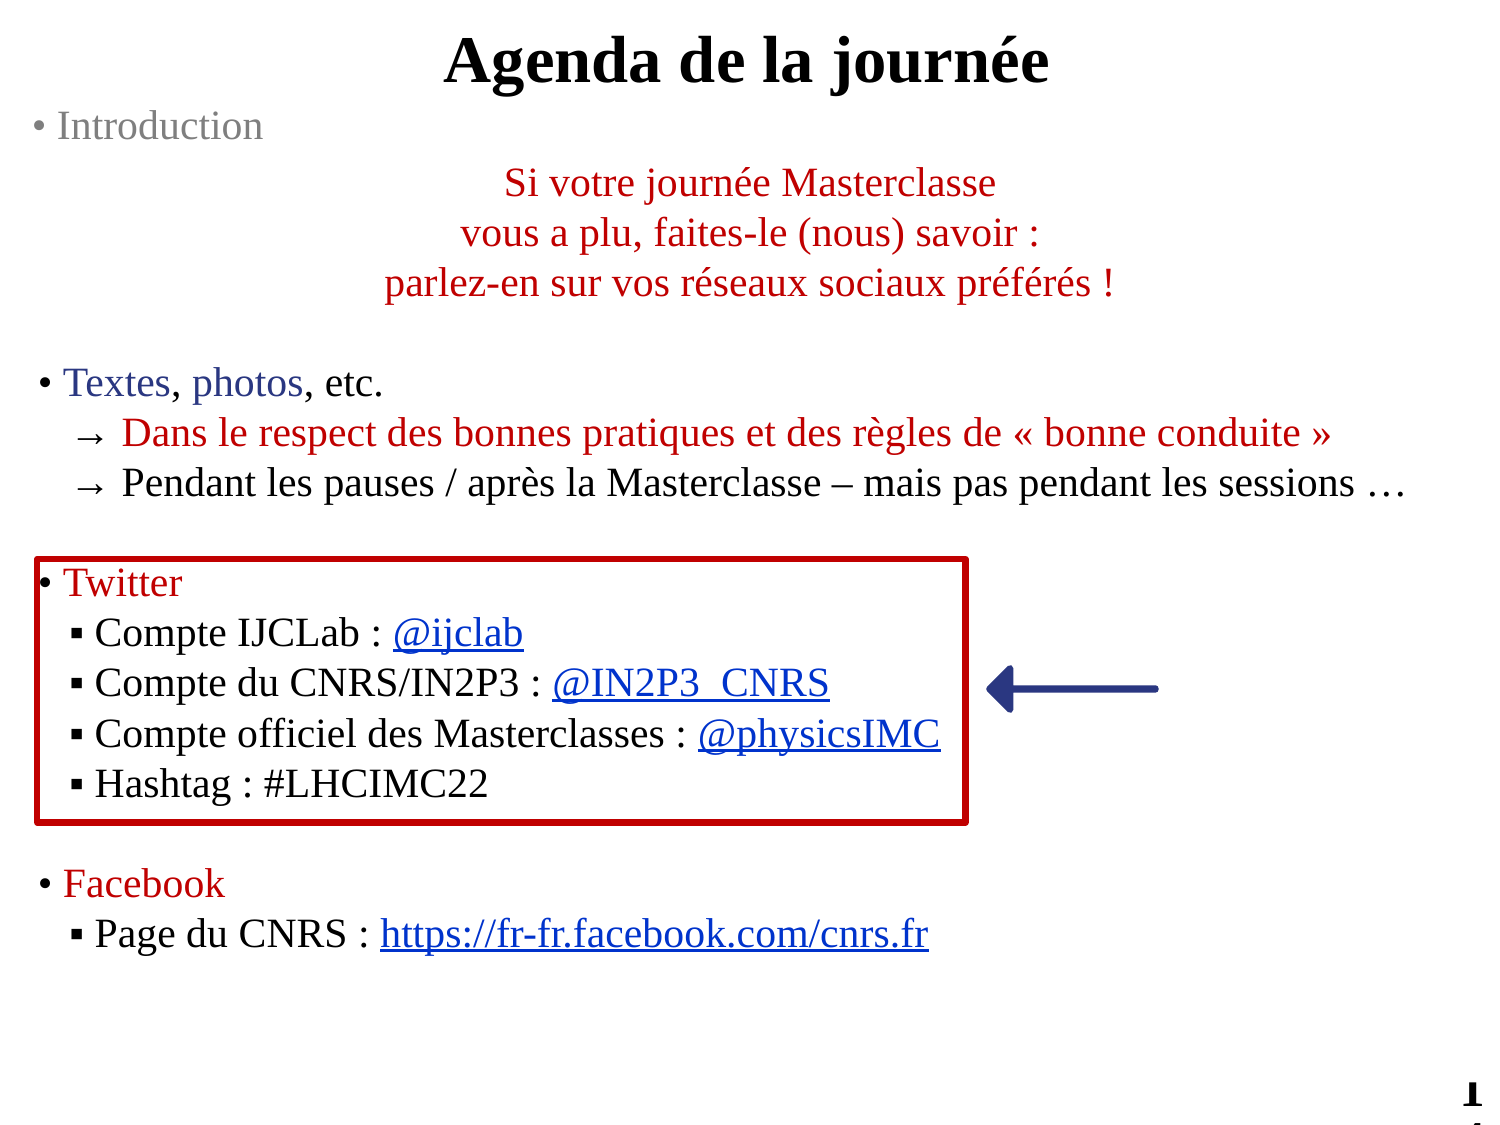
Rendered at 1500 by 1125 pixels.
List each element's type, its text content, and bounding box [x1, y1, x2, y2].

text_box 14 [1444, 1048, 1500, 1125]
title Agenda de la journée [11, 8, 1483, 105]
text_box • Introduction • Mini-conférences ▪ Particules et interactions ▪ Le CERN et le LHC • Discussion sur les métiers du LAL avec des membres du personnel • Visite de l’Anneau de Collisions d’Orsay (ACO) • Déjeuner • Présentation d’un détecteur du LHC • Exercice « ATLAS W » sur ordinateur ▪ Utilisation de vraies données enregistrées au LHC ▪ Réalisation d’une mesure physique, transmission des résultats au CERN • Vidéoconférence en duplex avec le CERN ▪ Rassemble toutes les classes qui ont participé à une Masterclasse aujourd’hui ▪ En anglais ! → Besoin de deux volontaires pour présenter nos résu • Bilan de la journée [16, 90, 1447, 1125]
text_box [989, 668, 1156, 710]
text_box Si votre journée Masterclasse vous a plu, faites-le (nous) savoir : parlez-en sur vos réseaux sociaux préférés ! • Textes, photos, etc. → Dans le respect des bonnes pratiques et des règles de « bonne conduite » → Pendant les pauses / après la Masterclasse – mais pas pendant les sessions … • Twitter ▪ Compte IJCLab : @ijclab ▪ Compte du CNRS/IN2P3 : @IN2P3_CNRS ▪ Compte officiel des Masterclasses : @physicsIMC ▪ Hashtag : #LHCIMC22 • Facebook ▪ Page du CNRS : https://fr-fr.facebook.com/cnrs.fr [22, 147, 1479, 1083]
text_box [37, 559, 966, 823]
